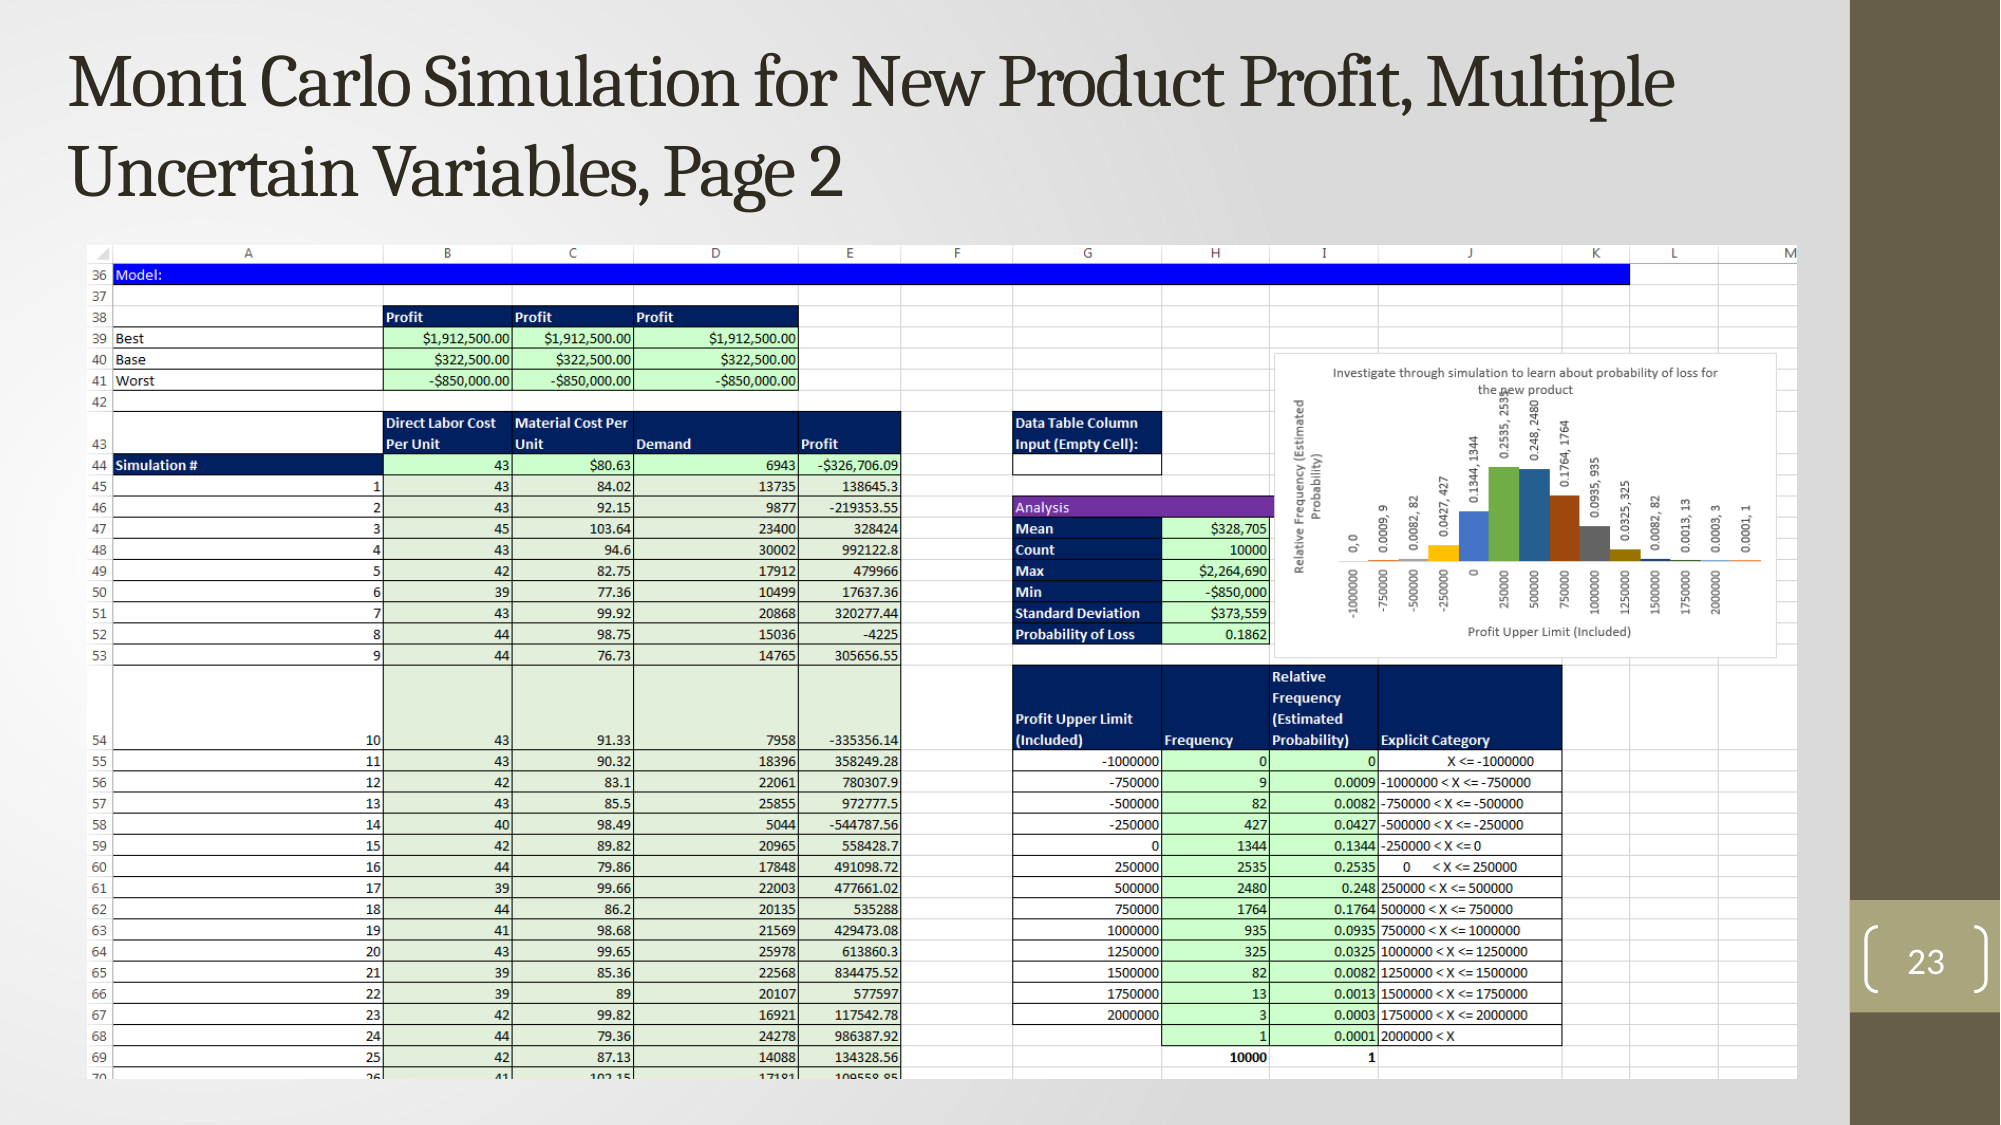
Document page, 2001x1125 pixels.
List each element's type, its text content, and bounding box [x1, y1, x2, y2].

slide_number 23 [1864, 925, 1988, 994]
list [86, 244, 1798, 1079]
title Monti Carlo Simulation for New Product Profit, Multiple Uncertain Variables, Page 2 [52, 45, 1833, 197]
